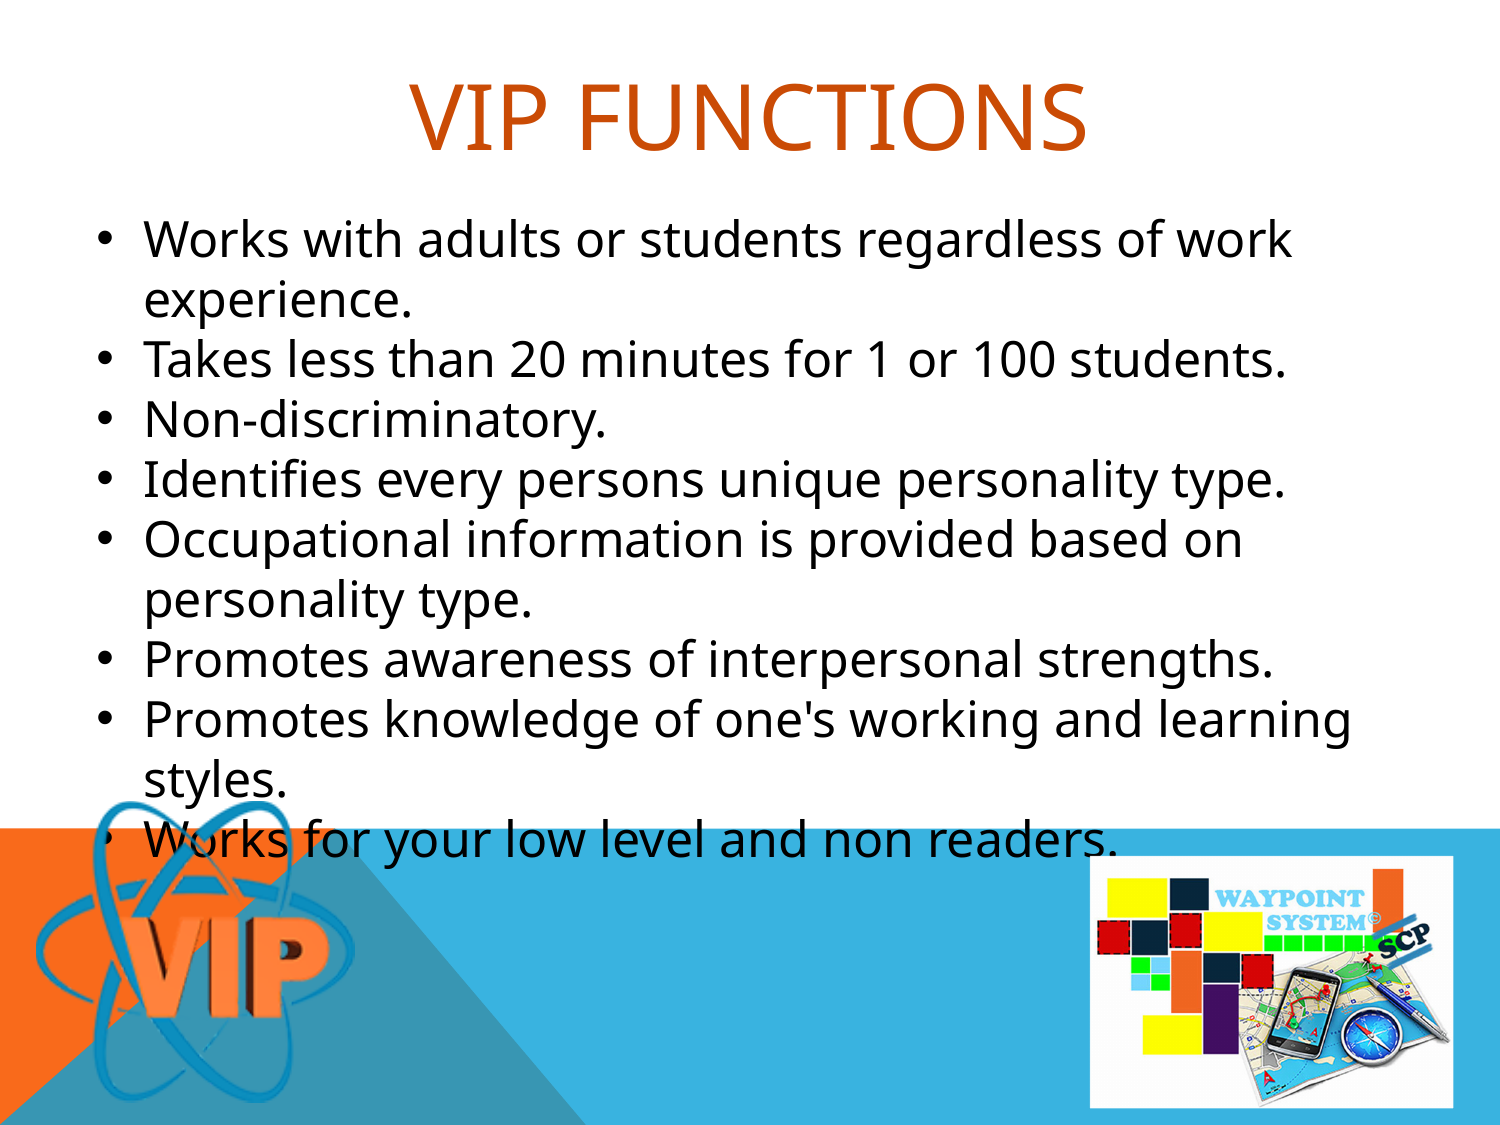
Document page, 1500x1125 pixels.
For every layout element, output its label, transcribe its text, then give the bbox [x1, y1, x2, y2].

title VIP FUNCTIONS [133, 68, 1367, 159]
picture [36, 801, 355, 1103]
text_box Works with adults or students regardless of work experience. Takes less than 20 minutes for 1 or 100 students. Non-discriminatory. Identifies every persons unique personality type. Occupational information is provided based on personality type. Promotes awareness of interpersonal strengths. Promotes knowledge of one's working and learning styles. Works for your low level and non readers. [81, 199, 1454, 875]
picture [1089, 855, 1454, 1110]
